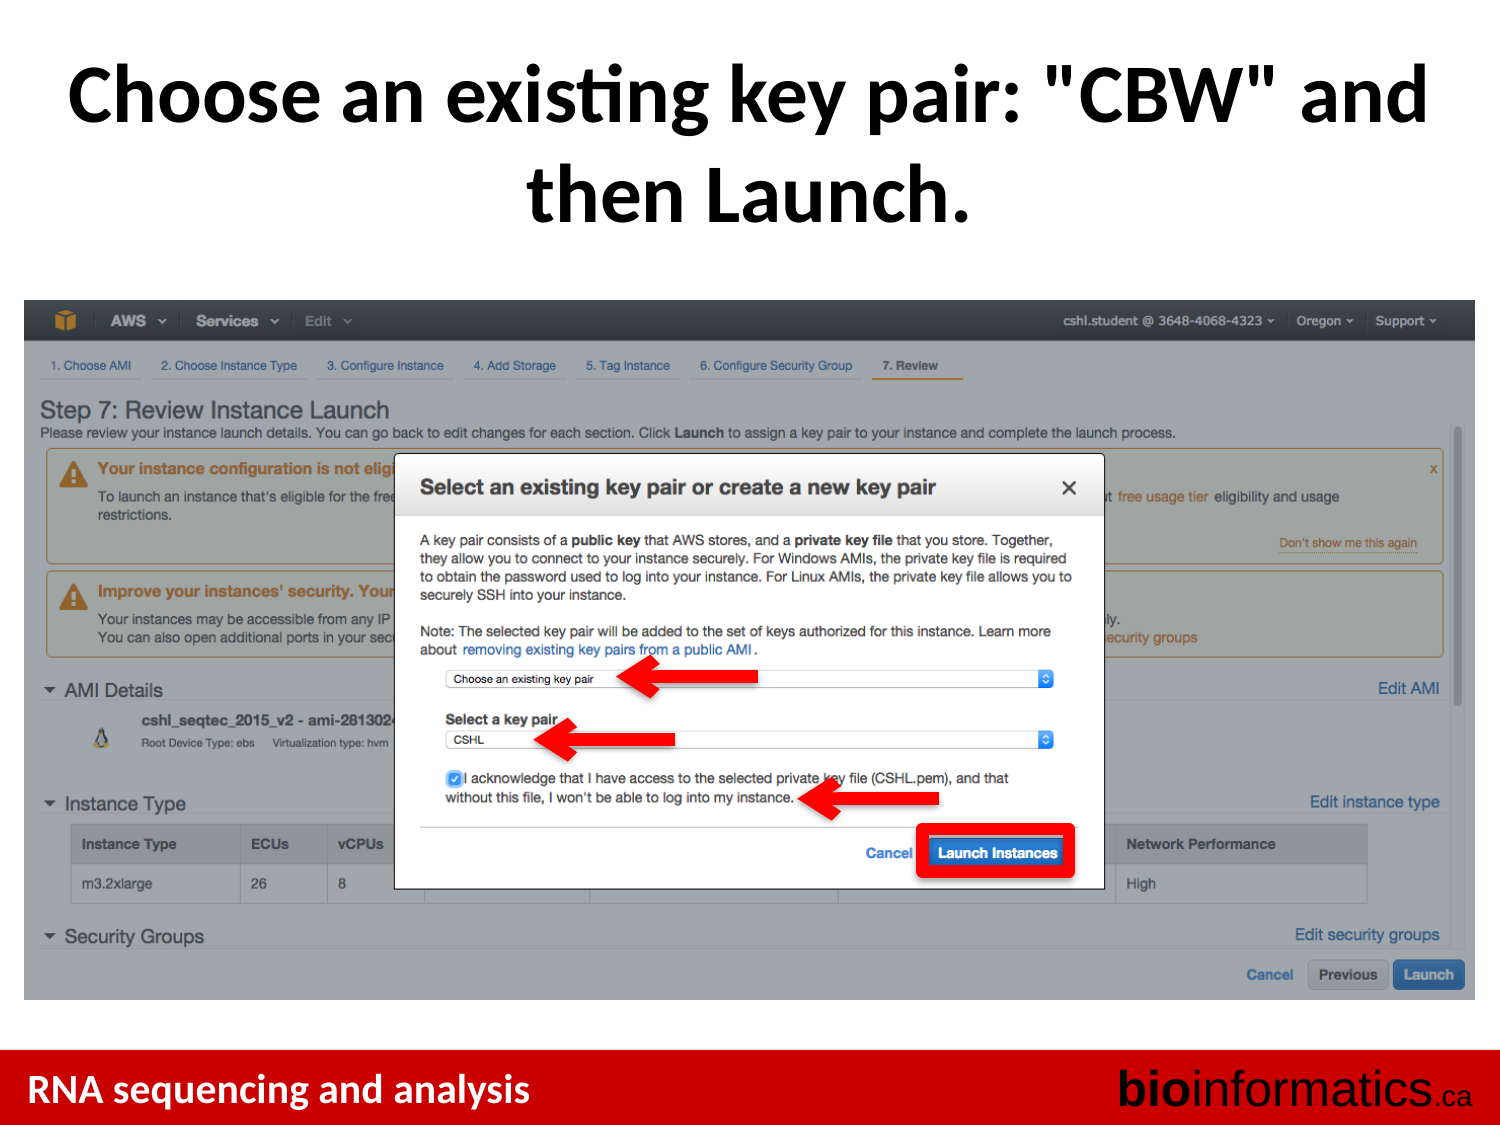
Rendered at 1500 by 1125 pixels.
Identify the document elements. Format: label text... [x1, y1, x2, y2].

title Choose an existing key pair: "CBW" and then Launch. [24, 45, 1475, 233]
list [24, 262, 1476, 1038]
